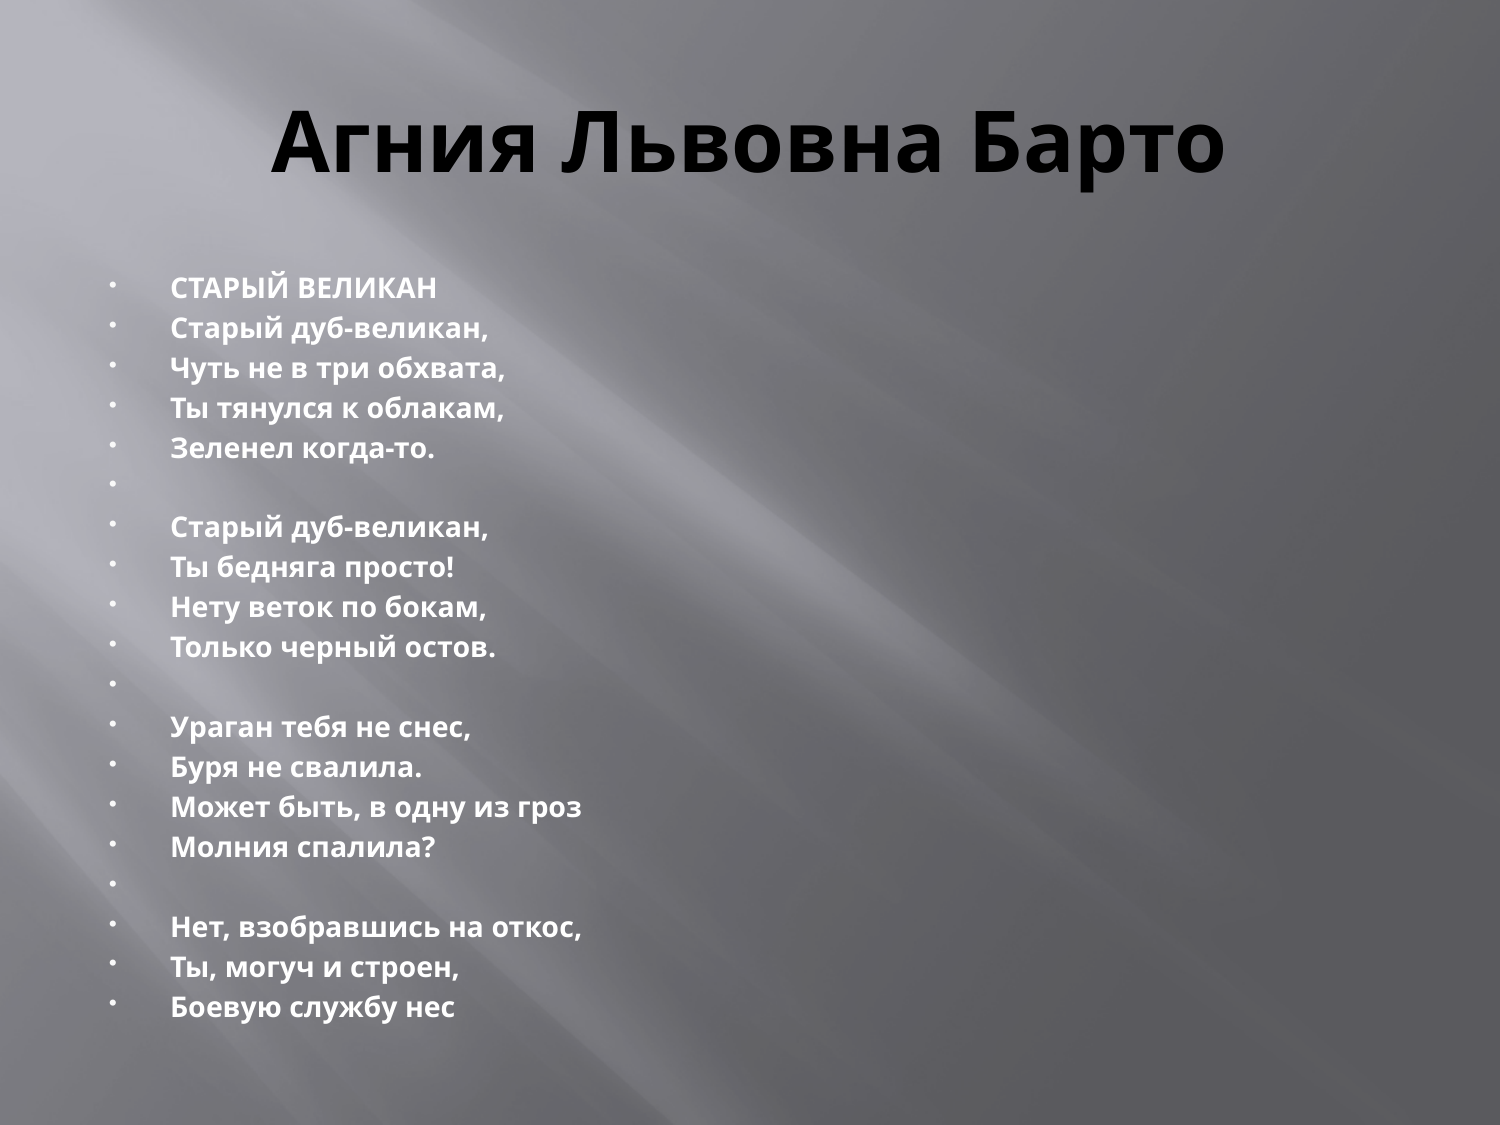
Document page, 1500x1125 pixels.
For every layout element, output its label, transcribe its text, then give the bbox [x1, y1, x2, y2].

title Агния Львовна Барто [75, 45, 1425, 233]
list СТАРЫЙ ВЕЛИКАН Старый дуб-великан, Чуть не в три обхвата, Ты тянулся к облакам, Зеленел когда-то. Старый дуб-великан, Ты бедняга просто! Нету веток по бокам, Только черный остов. Ураган тебя не снес, Буря не свалила. Может быть, в одну из гроз Молния спалила? Нет, взобравшись на откос, Ты, могуч и строен, Боевую службу нес [75, 262, 1425, 1035]
